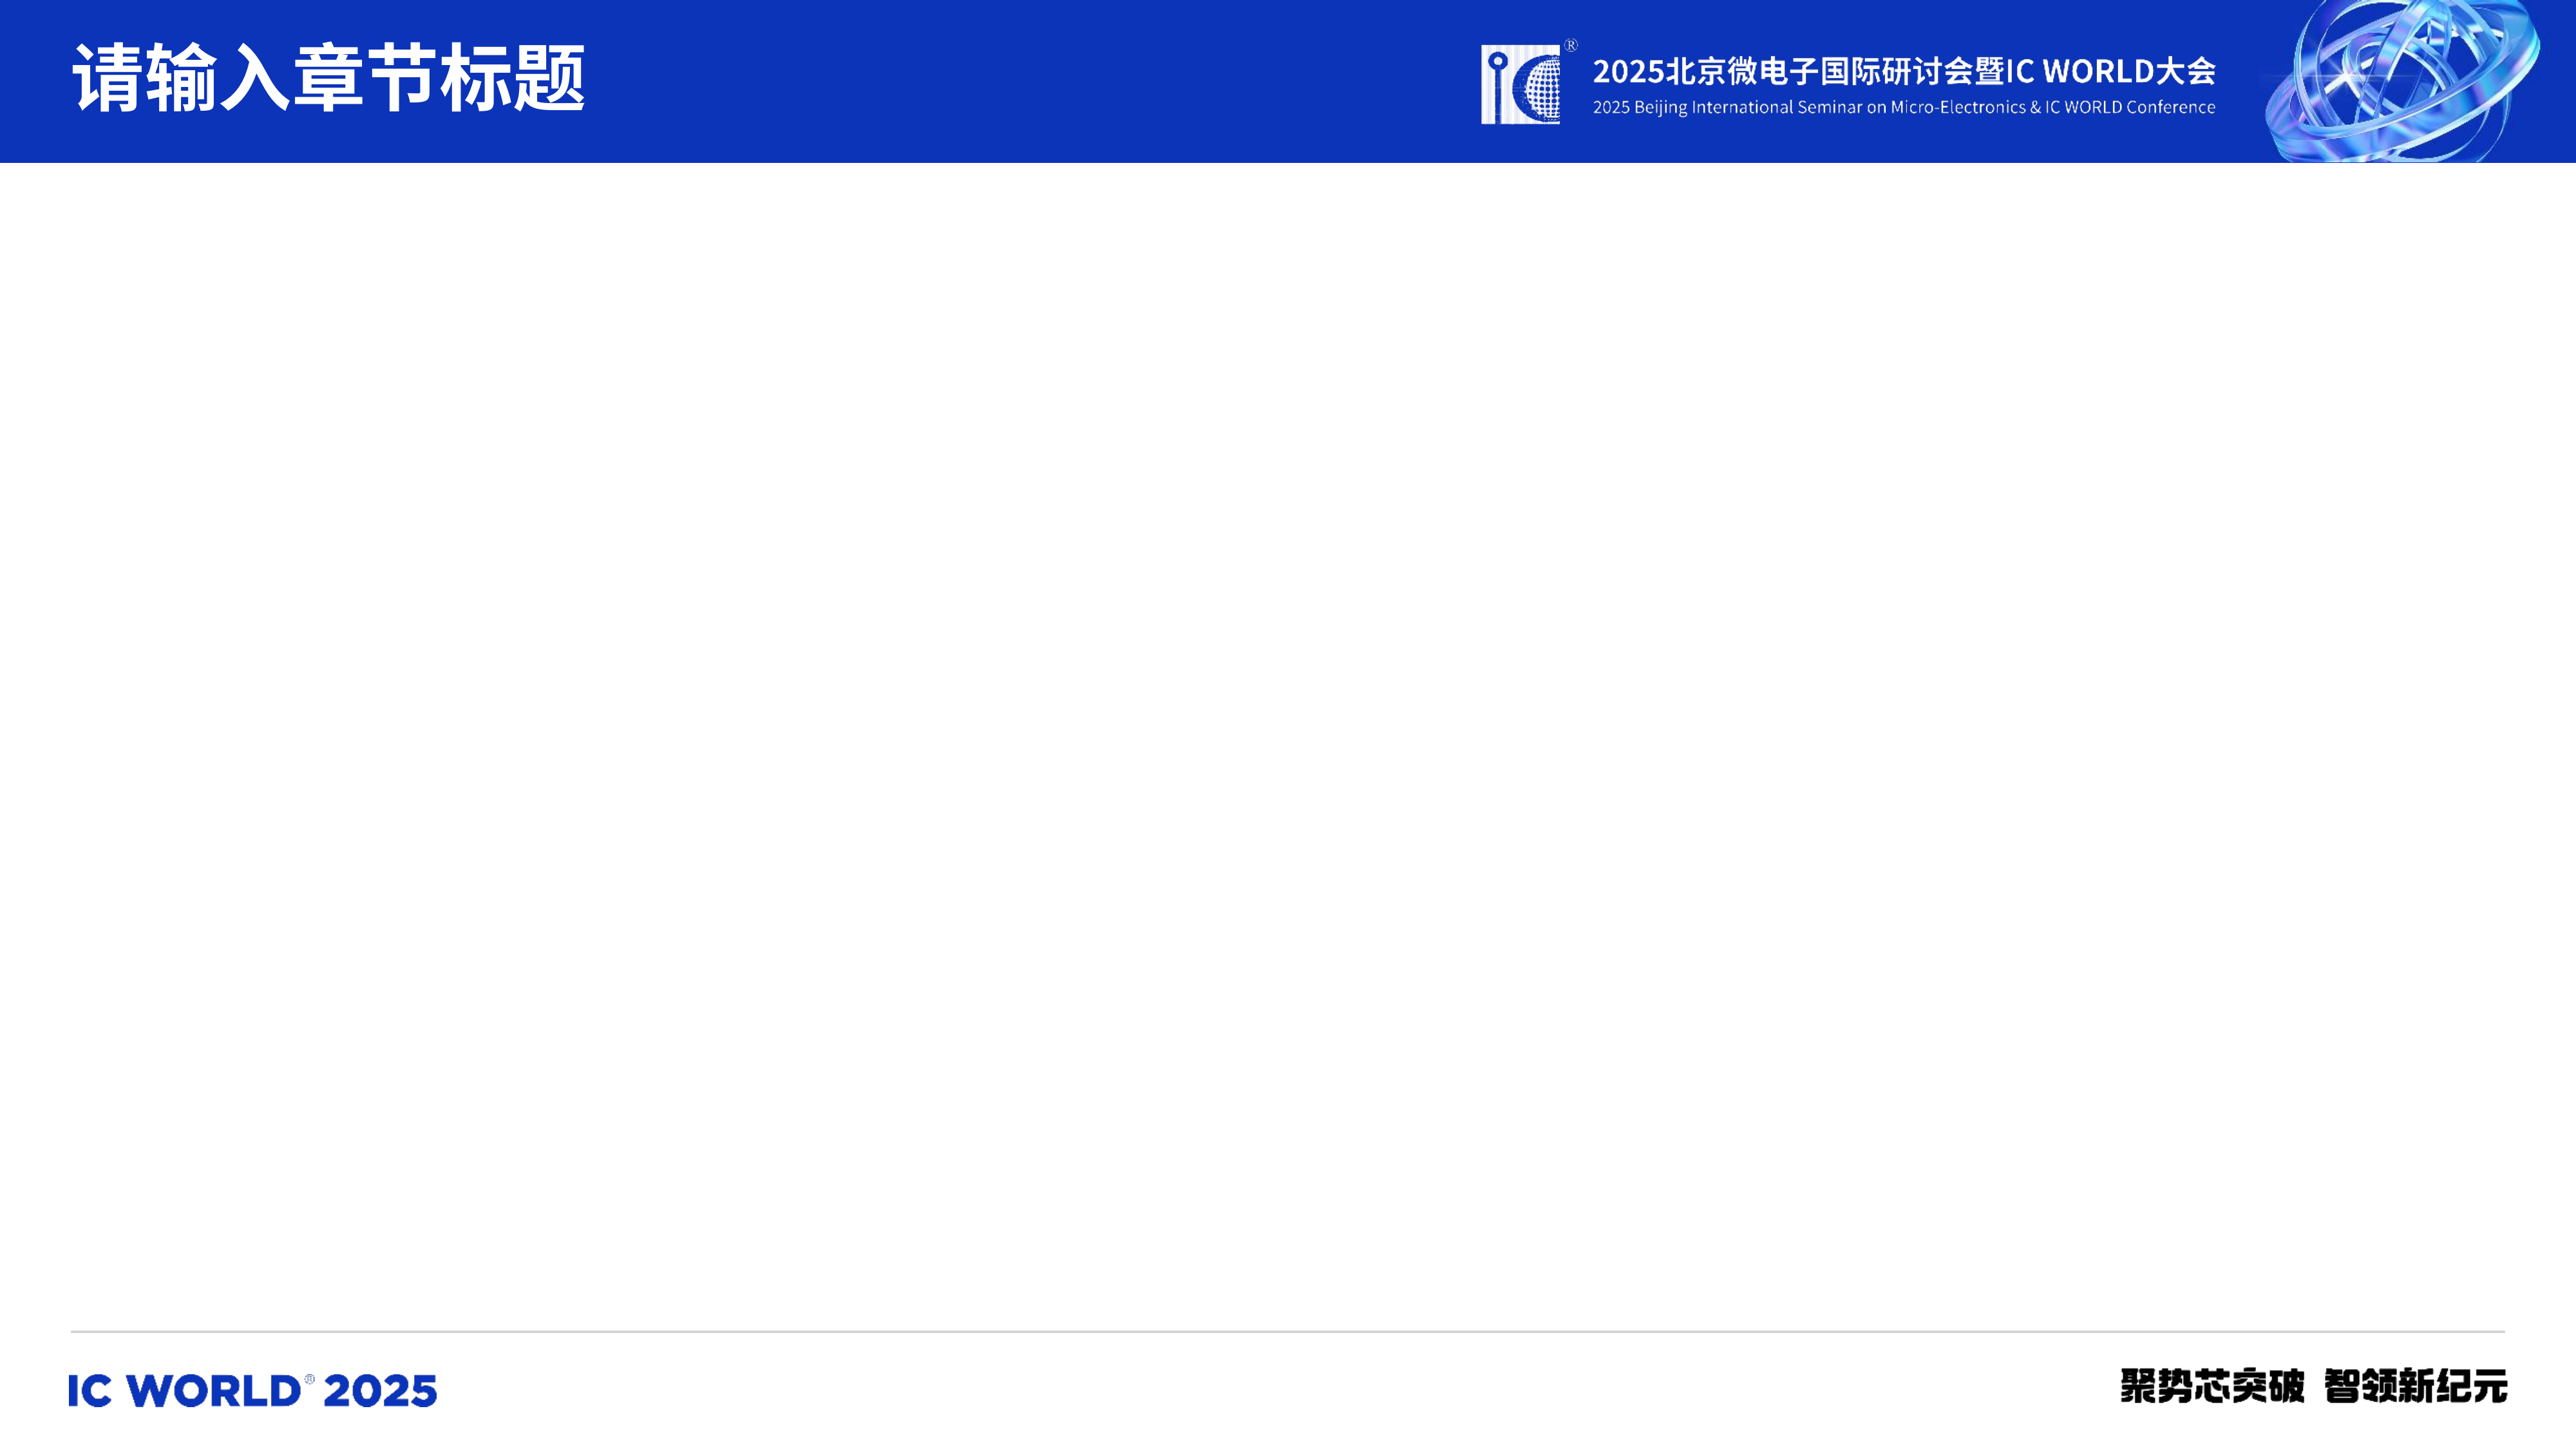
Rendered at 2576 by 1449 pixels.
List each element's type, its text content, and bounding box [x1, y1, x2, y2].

picture [0, 0, 2576, 163]
text_box 请输入章节标题 [65, 36, 592, 127]
picture [69, 1374, 437, 1407]
picture [2120, 1367, 2510, 1414]
